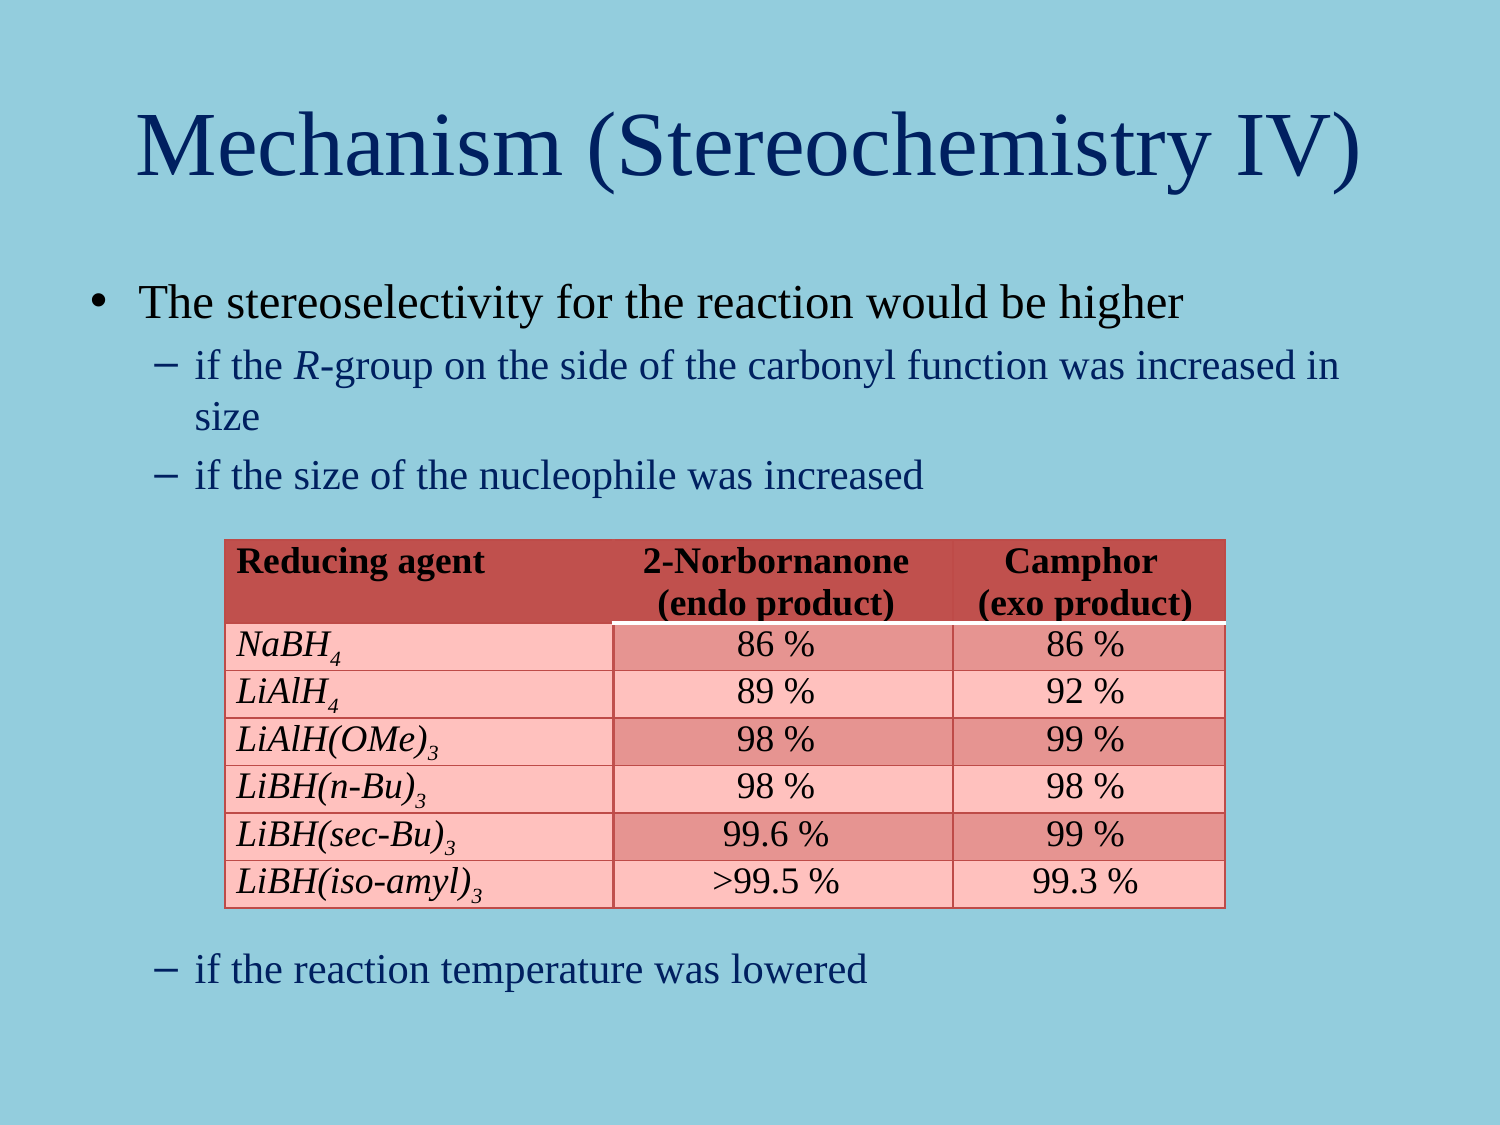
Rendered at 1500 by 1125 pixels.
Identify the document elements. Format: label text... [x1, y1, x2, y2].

table_cell LiBH(sec-Bu)3 [226, 814, 612, 860]
table_header 2-Norbornanone (endo product) [615, 541, 952, 621]
table_cell LiAlH4 [226, 671, 612, 717]
table_cell 99 % [954, 719, 1224, 765]
table_cell 98 % [615, 719, 952, 765]
title Mechanism (Stereochemistry IV) [75, 45, 1425, 233]
table_cell LiAlH(OMe)3 [226, 719, 612, 765]
table_header Camphor (exo product) [954, 541, 1224, 621]
table_cell 98 % [615, 766, 952, 812]
table_header Reducing agent [226, 541, 612, 622]
table_cell 89 % [615, 671, 952, 717]
table_cell 99.6 % [615, 814, 952, 860]
list The stereoselectivity for the reaction would be higher if the R-group on the side of the carbonyl function was increased in size if the size of the nucleophile was increased if the reaction temperature was lowered [75, 262, 1425, 1005]
table_cell LiBH(n-Bu)3 [226, 766, 612, 812]
table_cell NaBH4 [226, 624, 612, 670]
table_cell 99.3 % [954, 861, 1224, 907]
table_cell 99 % [954, 814, 1224, 860]
table_cell 86 % [615, 625, 952, 670]
table_cell 86 % [954, 625, 1224, 670]
table_cell LiBH(iso-amyl)3 [226, 861, 612, 907]
table_cell 92 % [954, 671, 1224, 717]
table_cell >99.5 % [615, 861, 952, 907]
table_cell 98 % [954, 766, 1224, 812]
